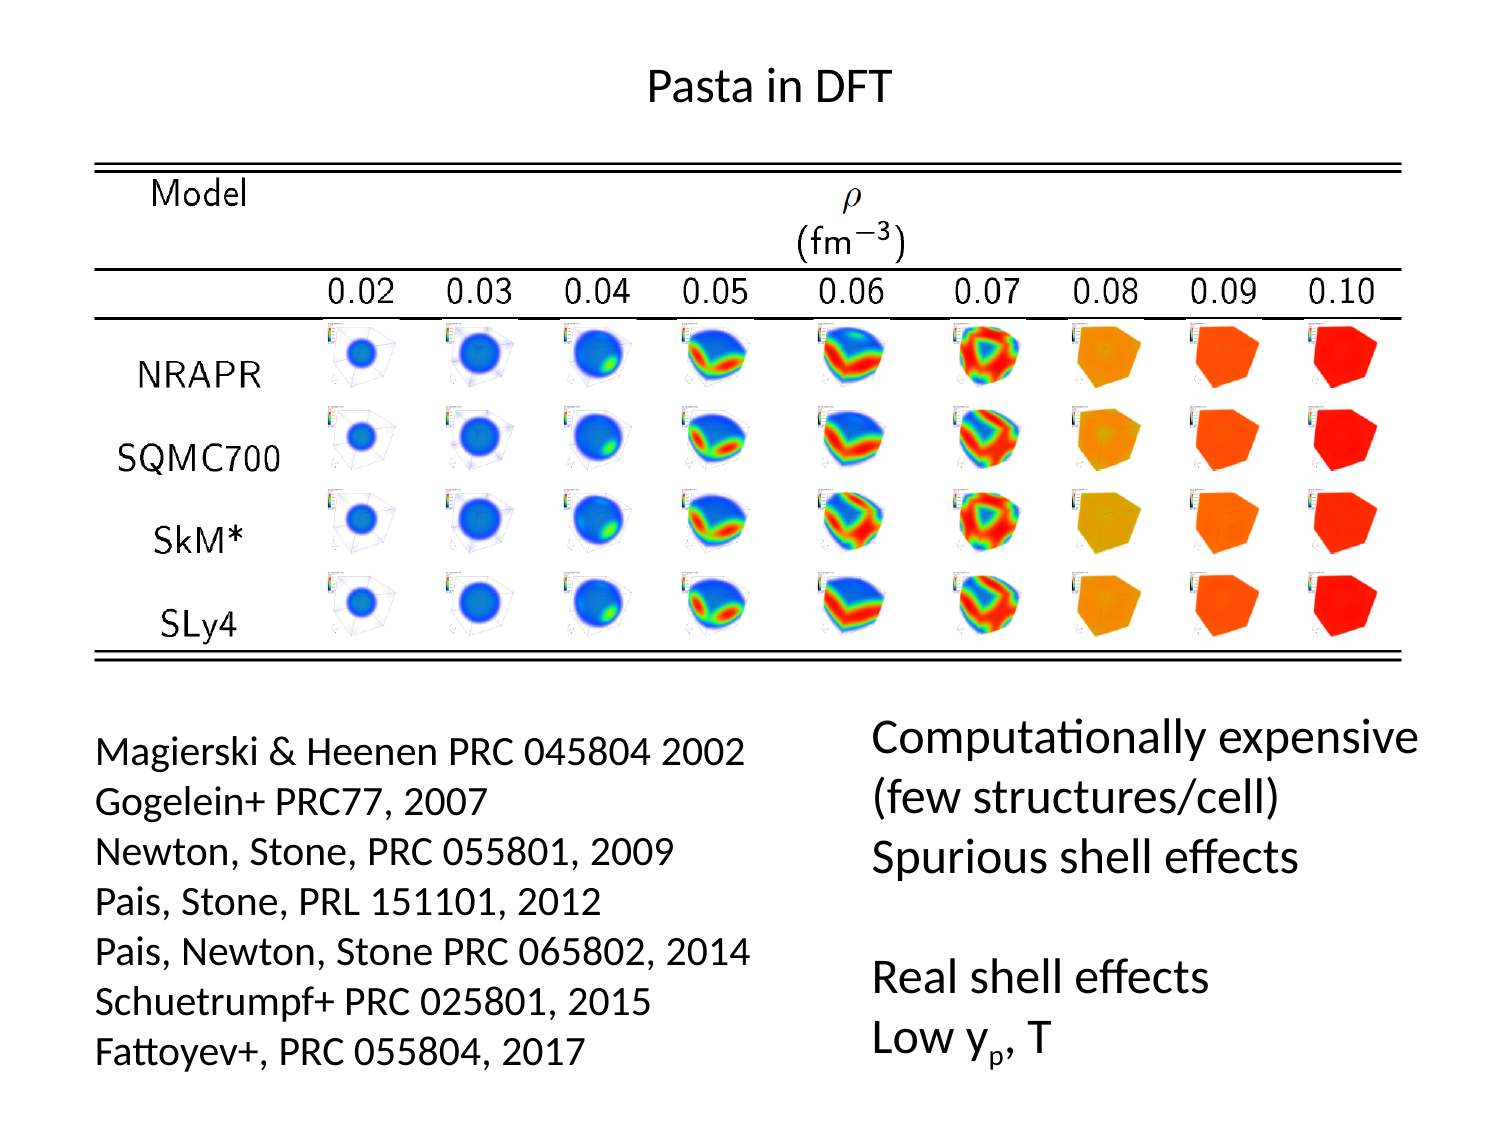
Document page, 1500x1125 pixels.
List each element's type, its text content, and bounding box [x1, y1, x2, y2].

text_box Pasta in DFT [7, 44, 1500, 120]
text_box Computationally expensive (few structures/cell) Spurious shell effects Real shell effects Low yp, T [856, 695, 1446, 1079]
picture [76, 153, 1417, 696]
text_box Magierski & Heenen PRC 045804 2002 Gogelein+ PRC77, 2007 Newton, Stone, PRC 055801, 2009 Pais, Stone, PRL 151101, 2012 Pais, Newton, Stone PRC 065802, 2014 Schuetrumpf+ PRC 025801, 2015 Fattoyev+, PRC 055804, 2017 [80, 716, 767, 1082]
